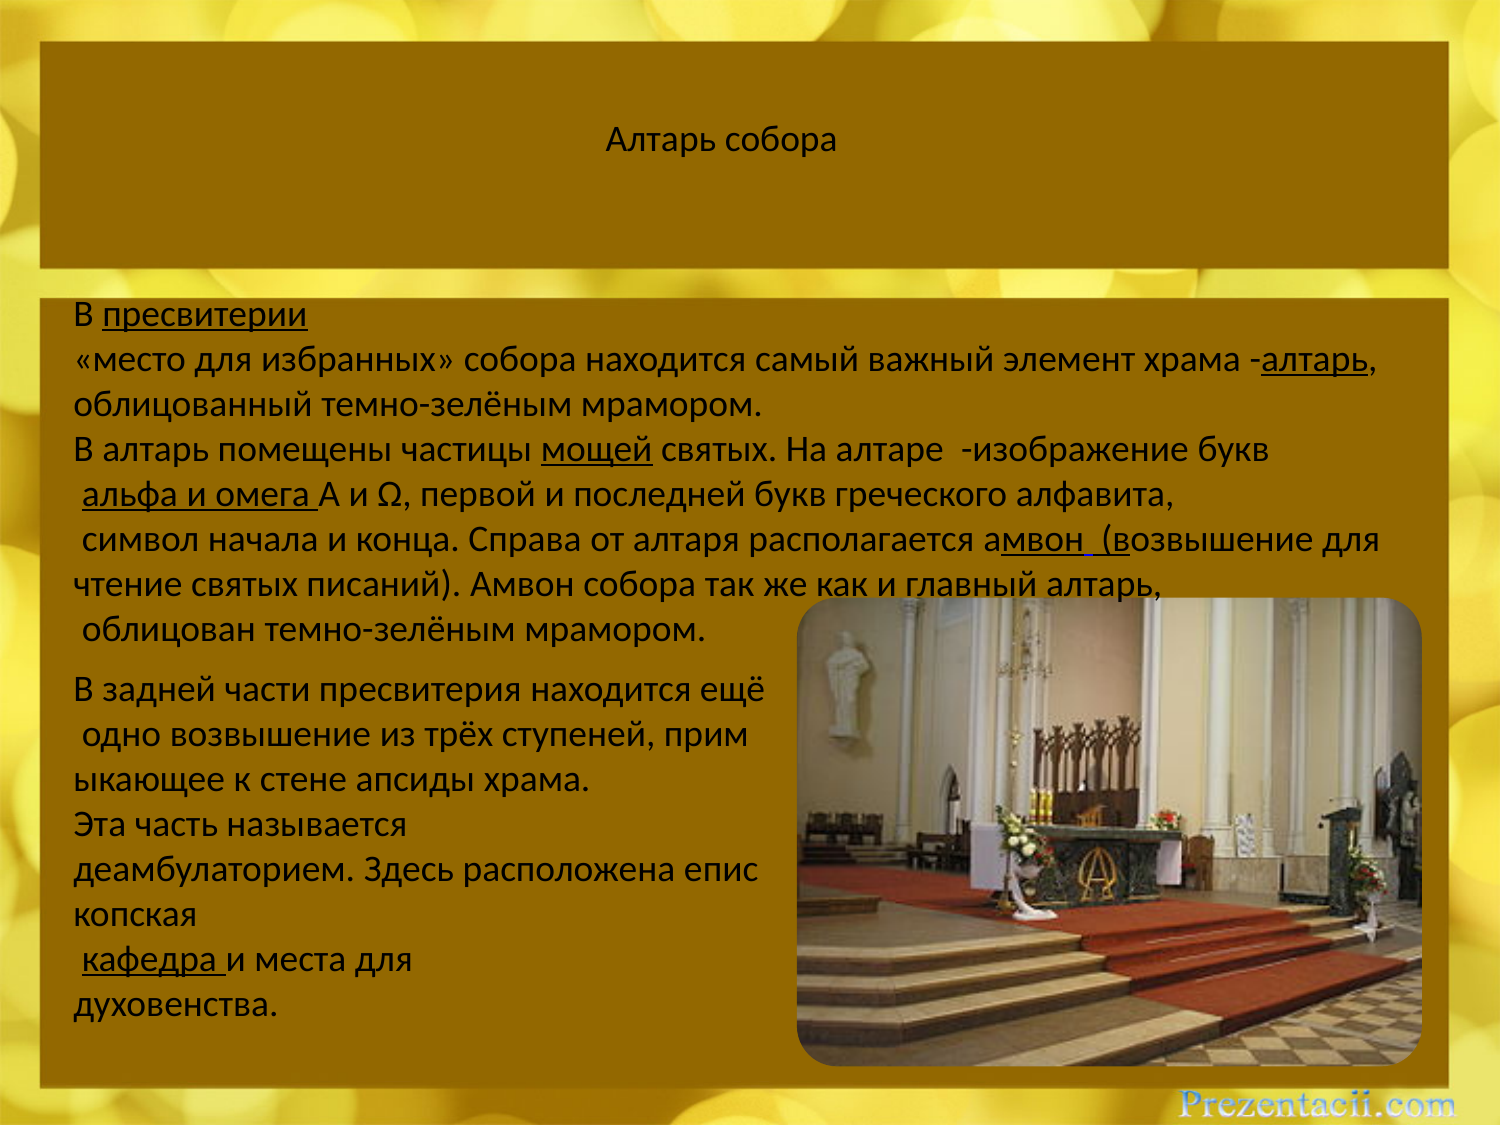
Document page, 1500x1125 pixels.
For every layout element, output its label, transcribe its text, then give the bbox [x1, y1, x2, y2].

picture [0, 0, 1500, 1125]
title Алтарь собора [46, 105, 1397, 213]
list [796, 597, 1423, 1067]
text_box В задней части пресвитерия находится ещё одно возвышение из трёх ступеней, примыкающее к стене апсиды храма. Эта часть называется деамбулаторием. Здесь расположена епископская кафедра и места для духовенства. [58, 656, 786, 1031]
text_box В пресвитерии «место для избранных» собора находится самый важный элемент храма -алтарь, облицованный темно-зелёным мрамором. В алтарь помещены частицы мощей святых. На алтаре -изображение букв альфа и омега Α и Ω, первой и последней букв греческого алфавита, символ начала и конца. Справа от алтаря располагается амвон (возвышение для чтение святых писаний). Амвон собора так же как и главный алтарь, облицован темно-зелёным мрамором. [58, 281, 1442, 656]
